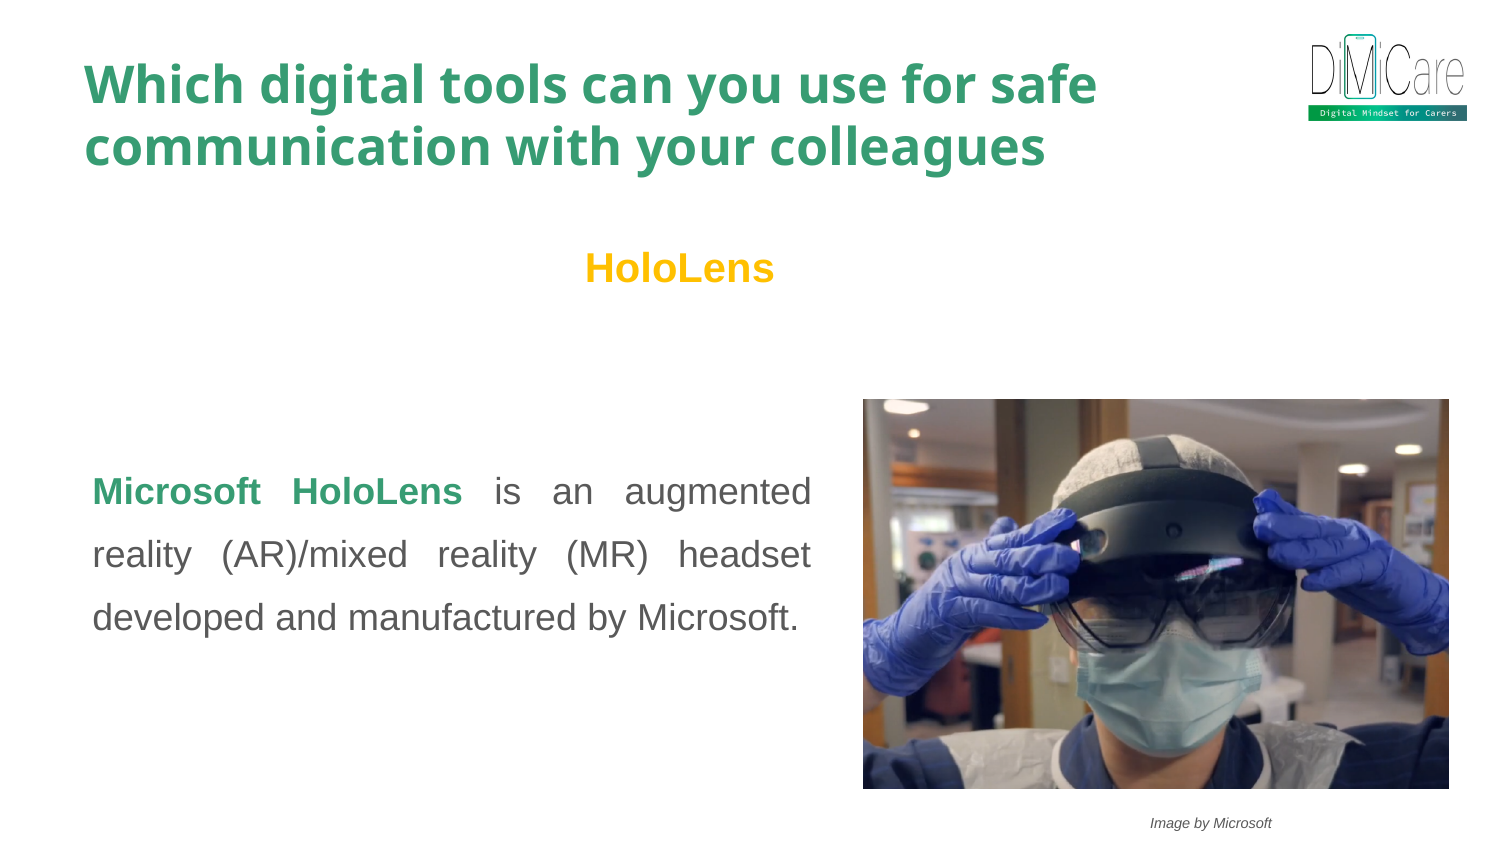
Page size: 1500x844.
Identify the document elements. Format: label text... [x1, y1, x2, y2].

picture [863, 398, 1449, 790]
text_box Image by Microsoft [1113, 810, 1309, 835]
text_box Microsoft HoloLens is an augmented reality (AR)/mixed reality (MR) headset developed and manufactured by Microsoft. [92, 449, 812, 702]
text_box HoloLens [338, 237, 1022, 295]
text_box Which digital tools can you use for safe communication with your colleagues [84, 51, 1276, 177]
text_box [1308, 34, 1467, 121]
